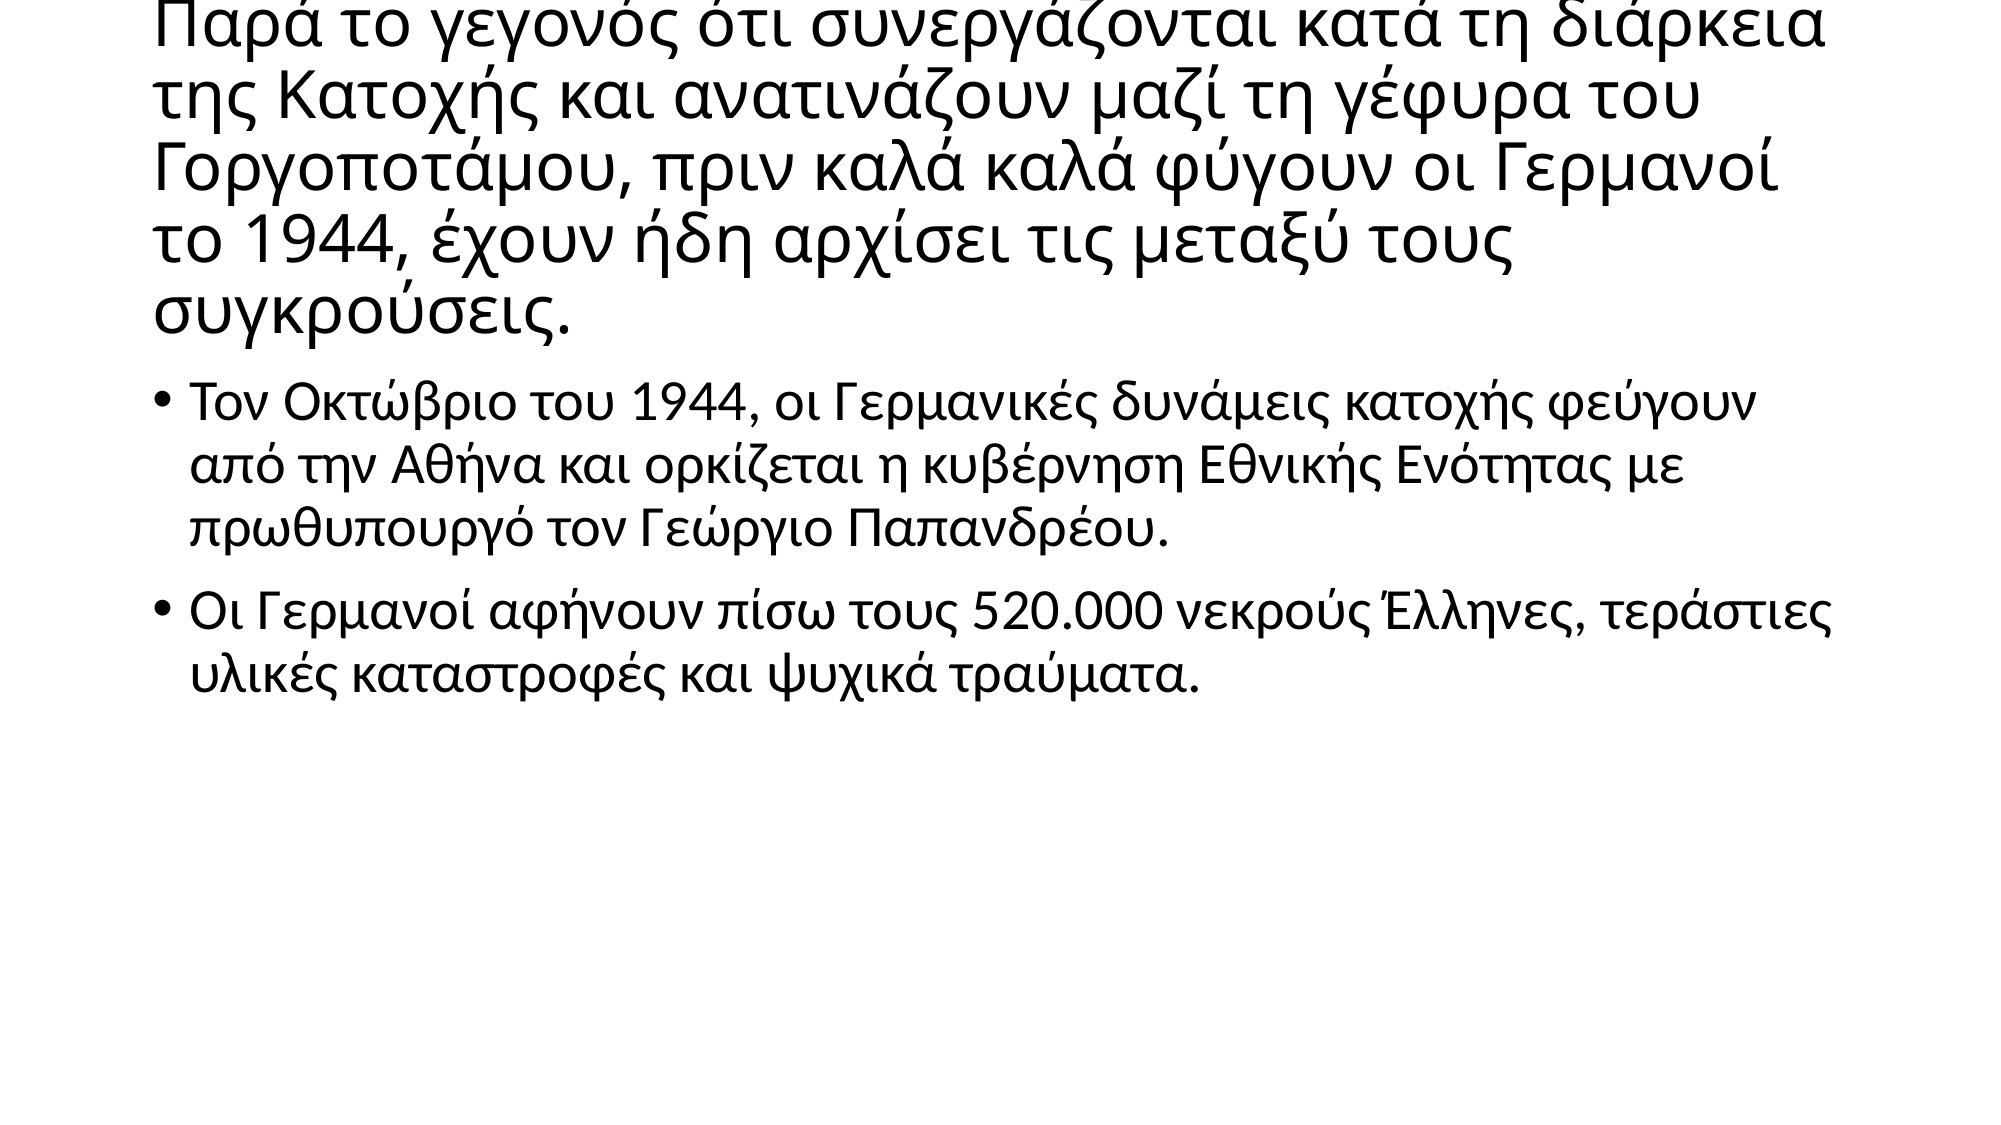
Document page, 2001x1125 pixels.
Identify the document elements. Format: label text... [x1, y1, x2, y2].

title Παρά το γεγονός ότι συνεργάζονται κατά τη διάρκεια της Κατοχής και ανατινάζουν μαζί τη γέφυρα του Γοργοποτάμου, πριν καλά καλά φύγουν οι Γερμανοί το 1944, έχουν ήδη αρχίσει τις μεταξύ τους συγκρούσεις. [137, 59, 1863, 278]
list Τον Οκτώβριο του 1944, οι Γερμανικές δυνάμεις κατοχής φεύγουν από την Αθήνα και ορκίζεται η κυβέρνηση Εθνικής Ενότητας με πρωθυπουργό τον Γεώργιο Παπανδρέου. Οι Γερμανοί αφήνουν πίσω τους 520.000 νεκρούς Έλληνες, τεράστιες υλικές καταστροφές και ψυχικά τραύματα. [137, 362, 1863, 1014]
